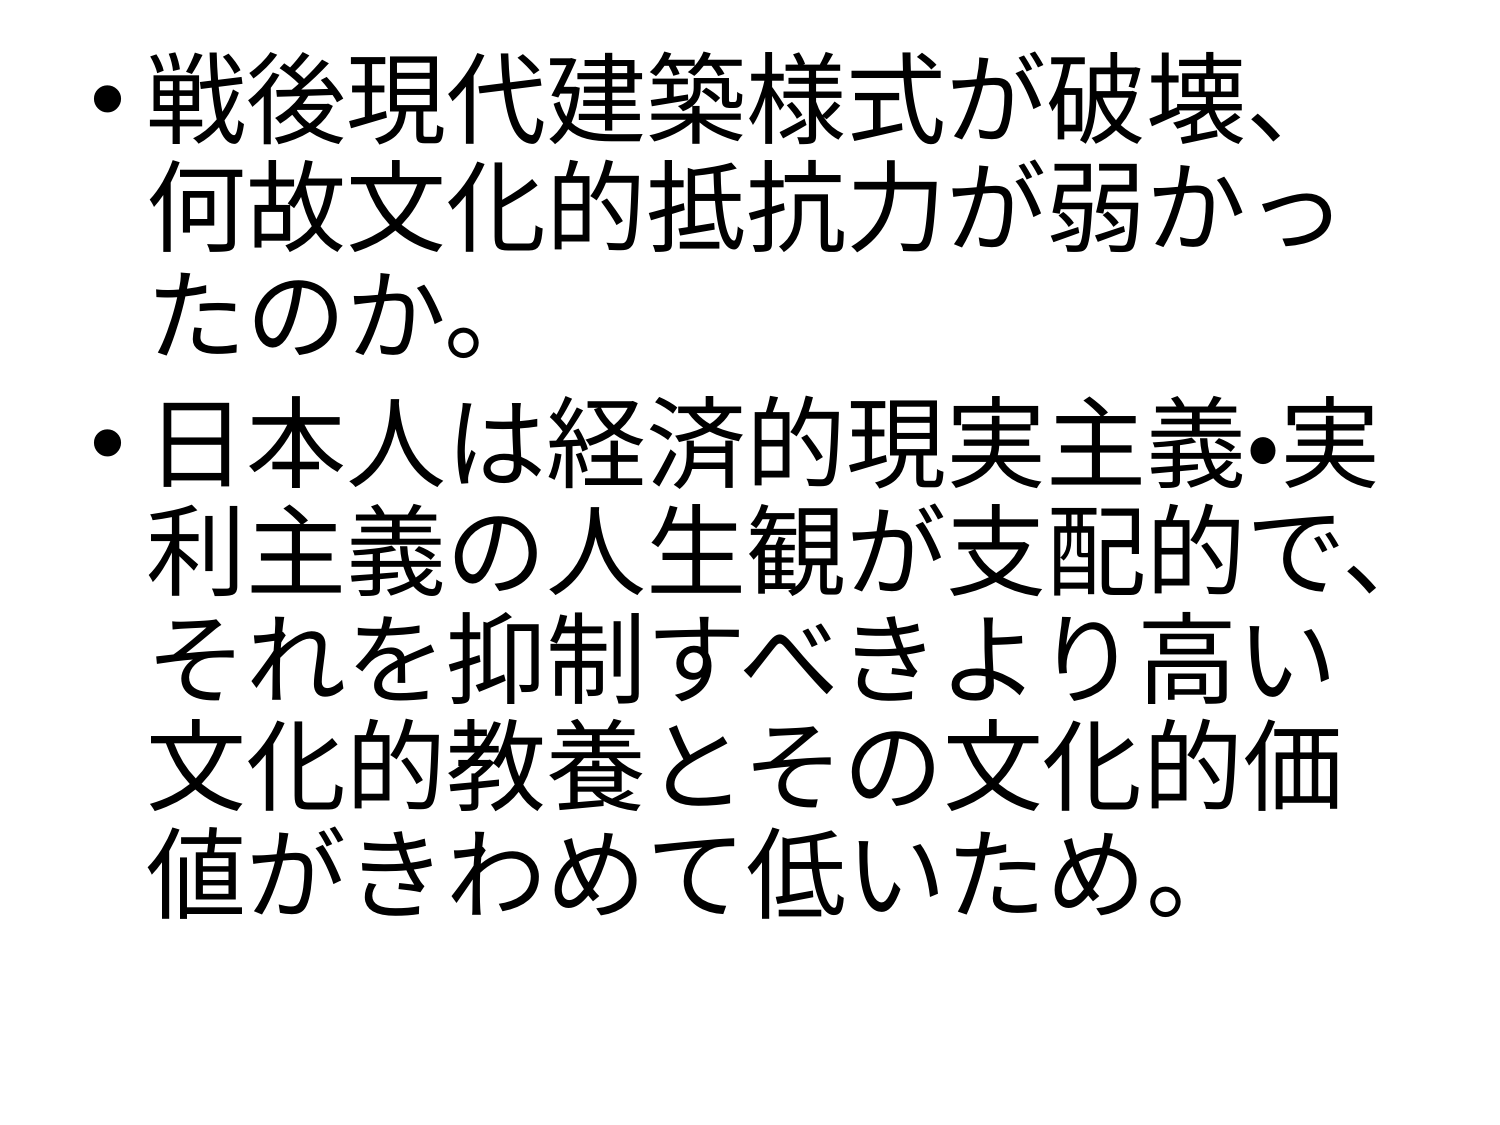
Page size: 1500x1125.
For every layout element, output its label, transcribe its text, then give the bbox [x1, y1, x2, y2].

list 戦後現代建築様式が破壊、何故文化的抵抗力が弱かったのか。 日本人は経済的現実主義・実利主義の人生観が支配的で、それを抑制すべきより高い文化的教養とその文化的価値がきわめて低いため。 [75, 42, 1425, 1071]
